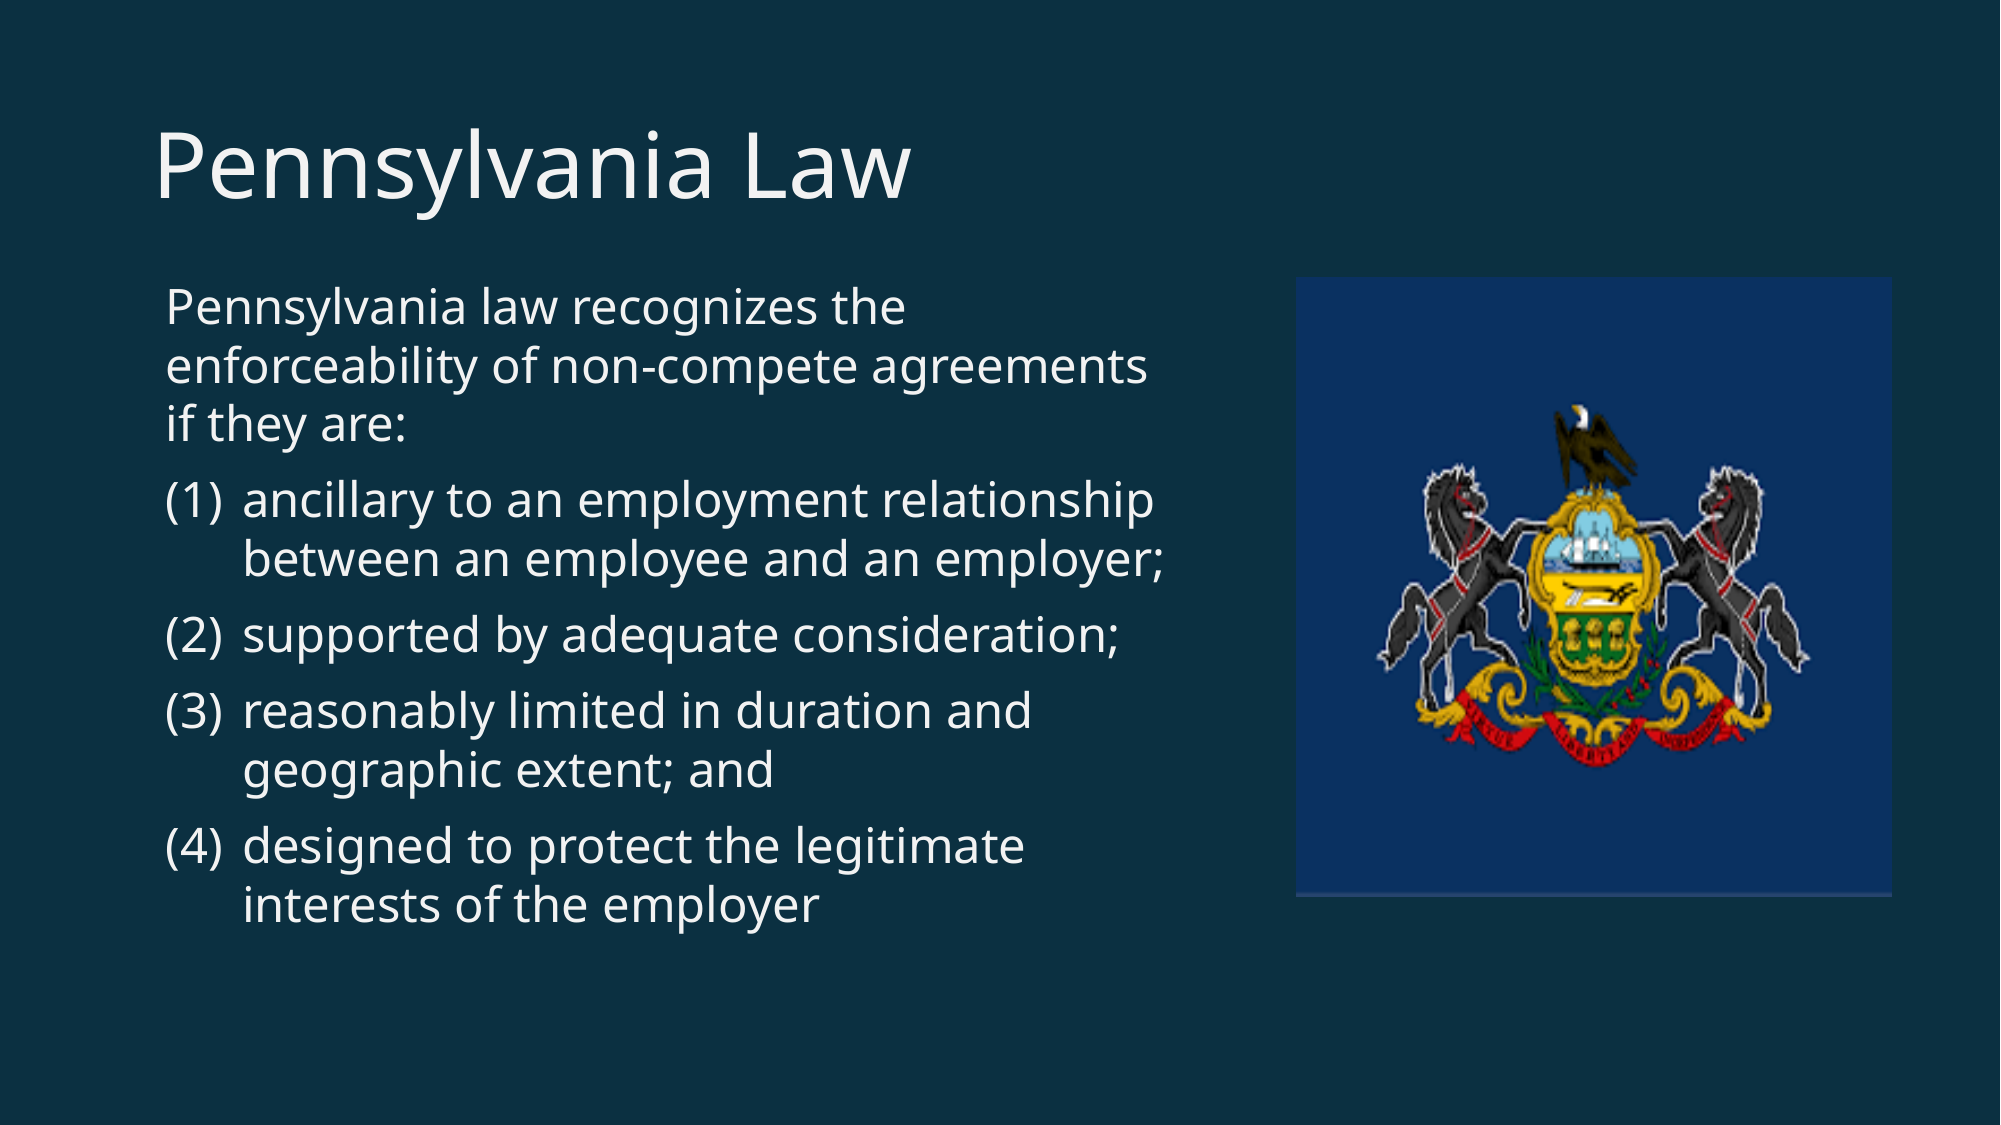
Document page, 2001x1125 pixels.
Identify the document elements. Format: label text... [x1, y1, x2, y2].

title Pennsylvania Law [137, 59, 1863, 278]
list Pennsylvania law recognizes the enforceability of non-compete agreements if they are: ancillary to an employment relationship between an employee and an employer; supported by adequate consideration; reasonably limited in duration and geographic extent; and designed to protect the legitimate interests of the employer [150, 267, 1199, 982]
picture [1295, 276, 1892, 897]
